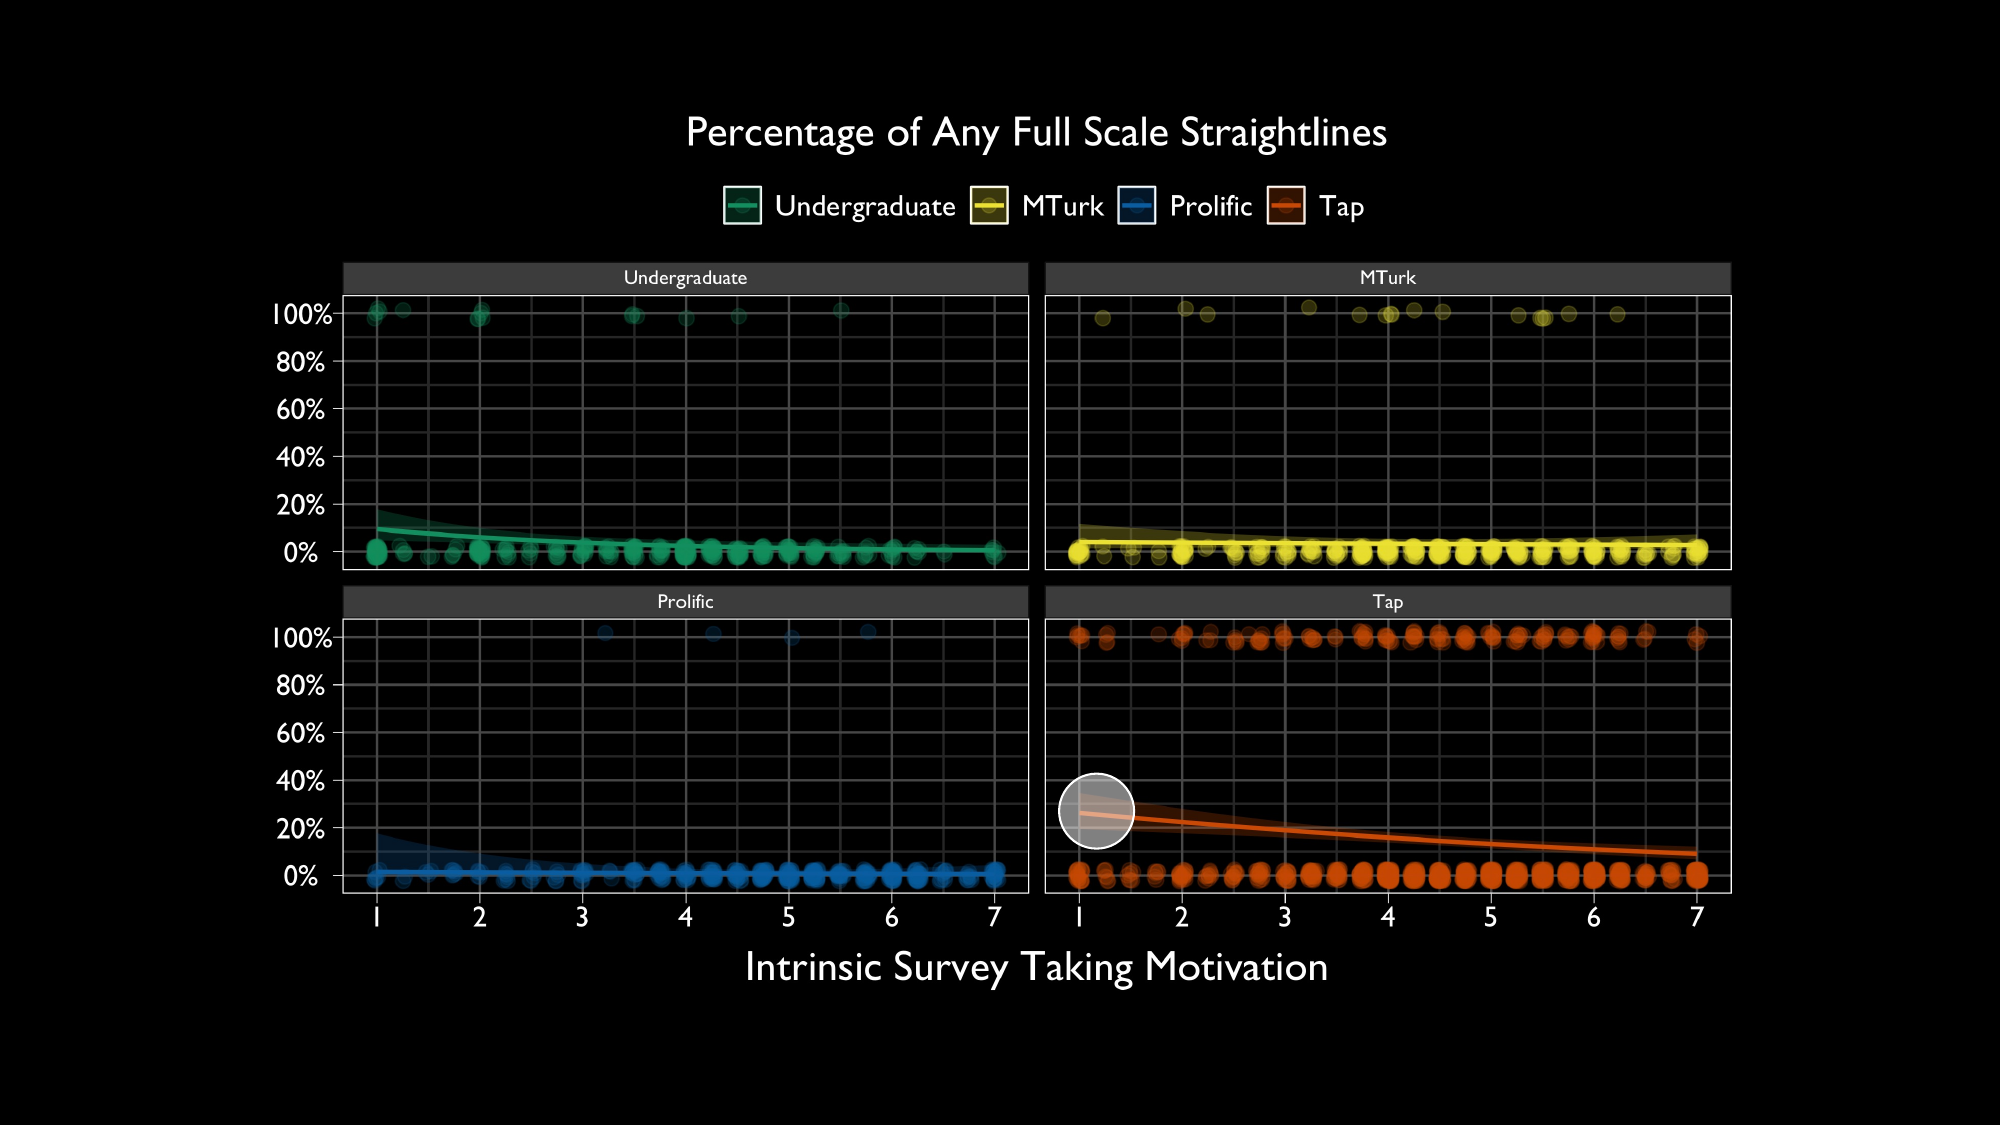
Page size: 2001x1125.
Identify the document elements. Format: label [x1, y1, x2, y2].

picture [238, 105, 1762, 1020]
